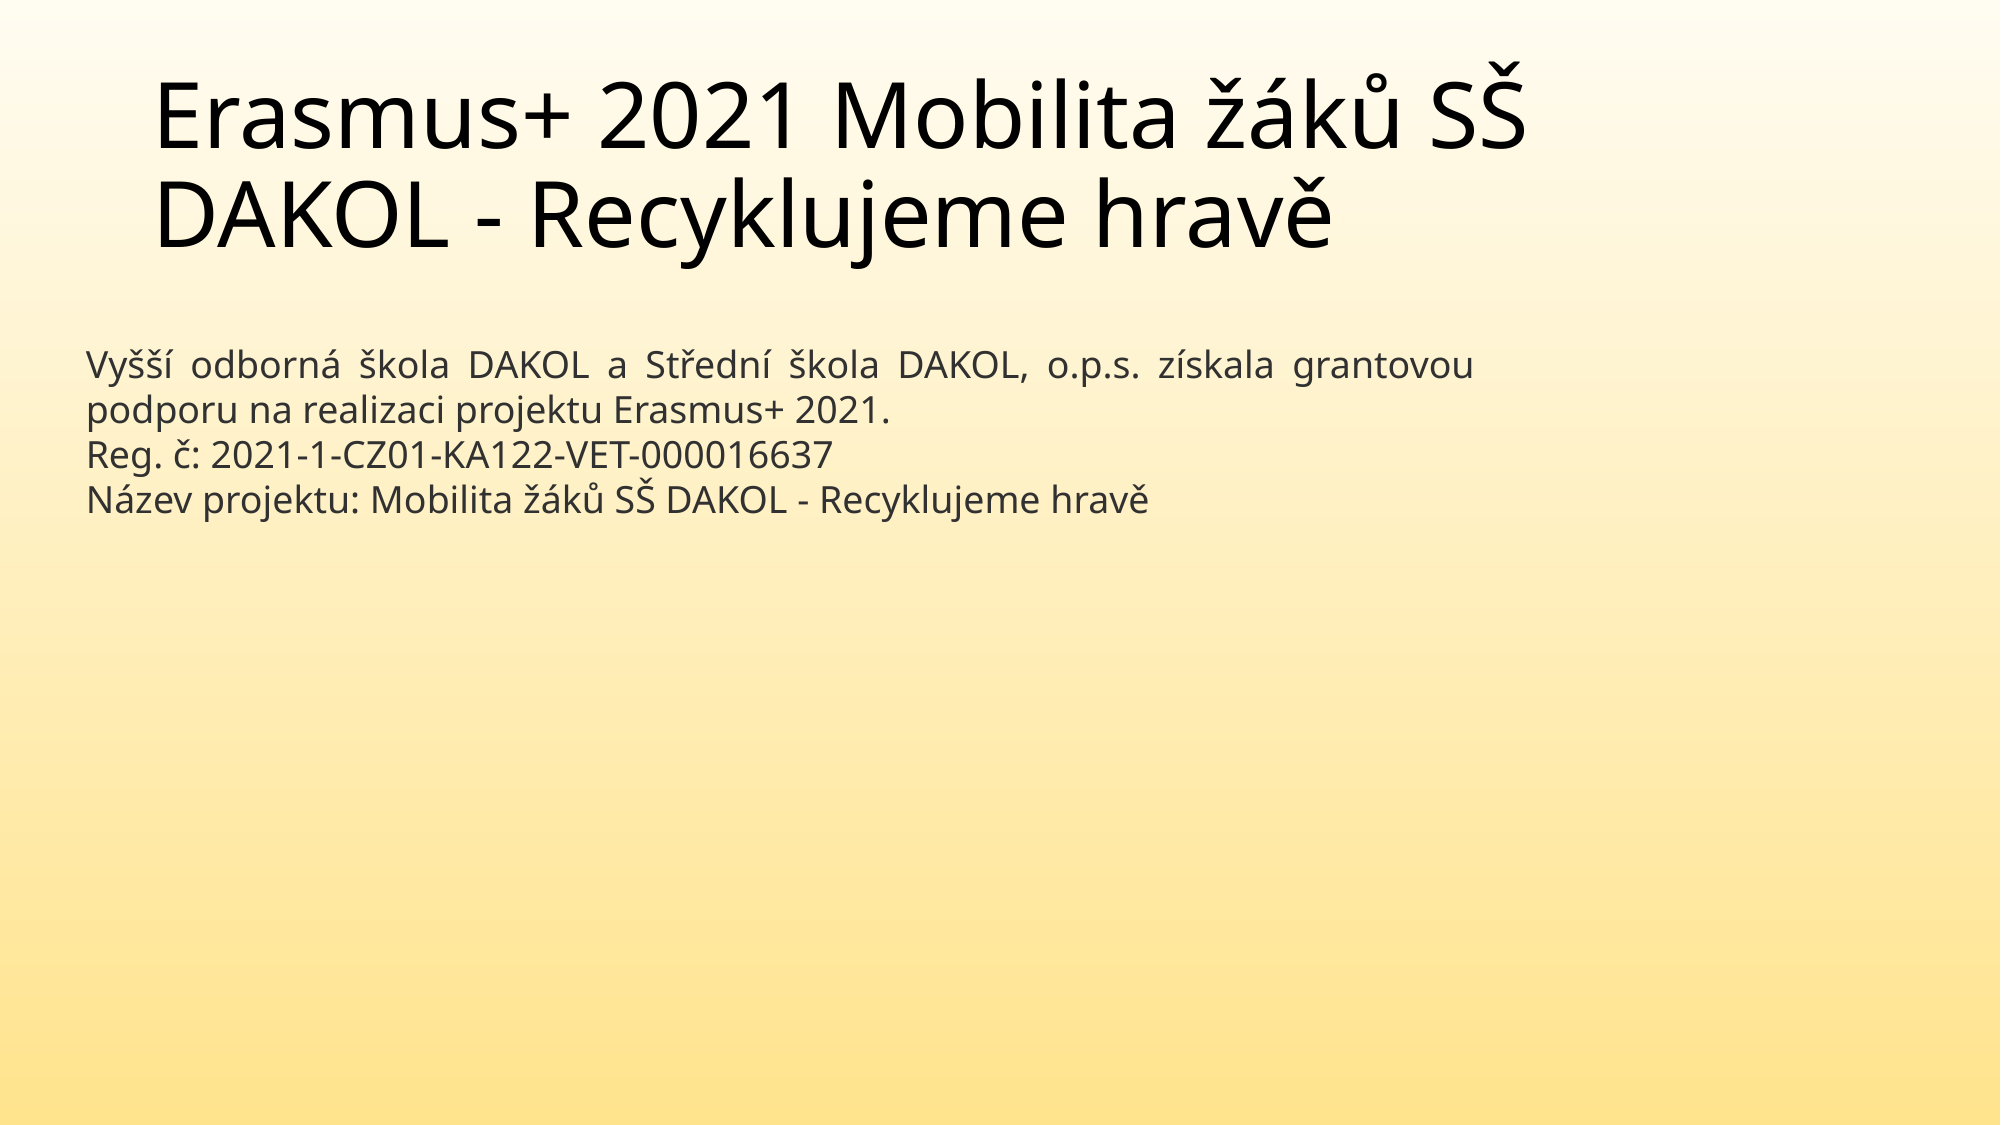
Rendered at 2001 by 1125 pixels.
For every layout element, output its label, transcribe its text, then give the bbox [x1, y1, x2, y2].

text_box Vyšší odborná škola DAKOL a Střední škola DAKOL, o.p.s. získala grantovou podporu na realizaci projektu Erasmus+ 2021. Reg. č: 2021-1-CZ01-KA122-VET-000016637 Název projektu: Mobilita žáků SŠ DAKOL - Recyklujeme hravě [71, 333, 1491, 528]
title Erasmus+ 2021 Mobilita žáků SŠ DAKOL - Recyklujeme hravě [137, 59, 1863, 278]
